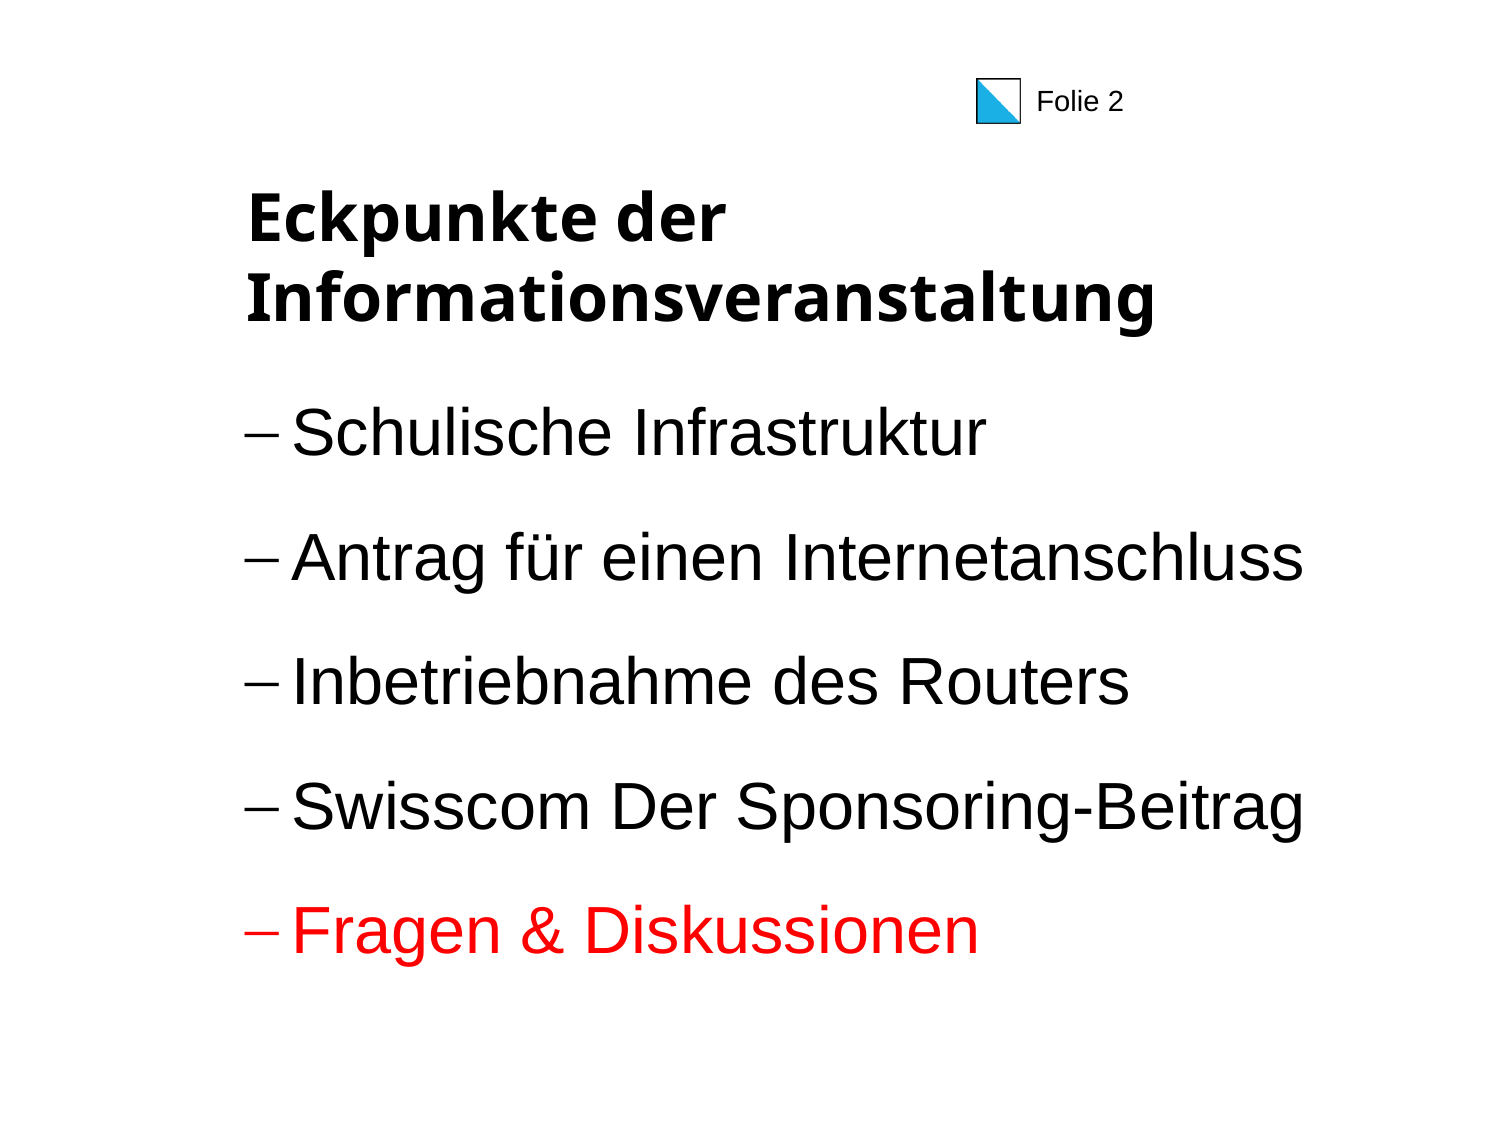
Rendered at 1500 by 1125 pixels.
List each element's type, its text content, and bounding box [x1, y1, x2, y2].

list Schulische Infrastruktur Antrag für einen Internetanschluss Inbetriebnahme des Routers Swisscom Der Sponsoring-Beitrag Fragen & Diskussionen [230, 373, 1412, 1000]
picture [976, 78, 1021, 124]
title Eckpunkte der Informationsveranstaltung [231, 167, 1411, 256]
